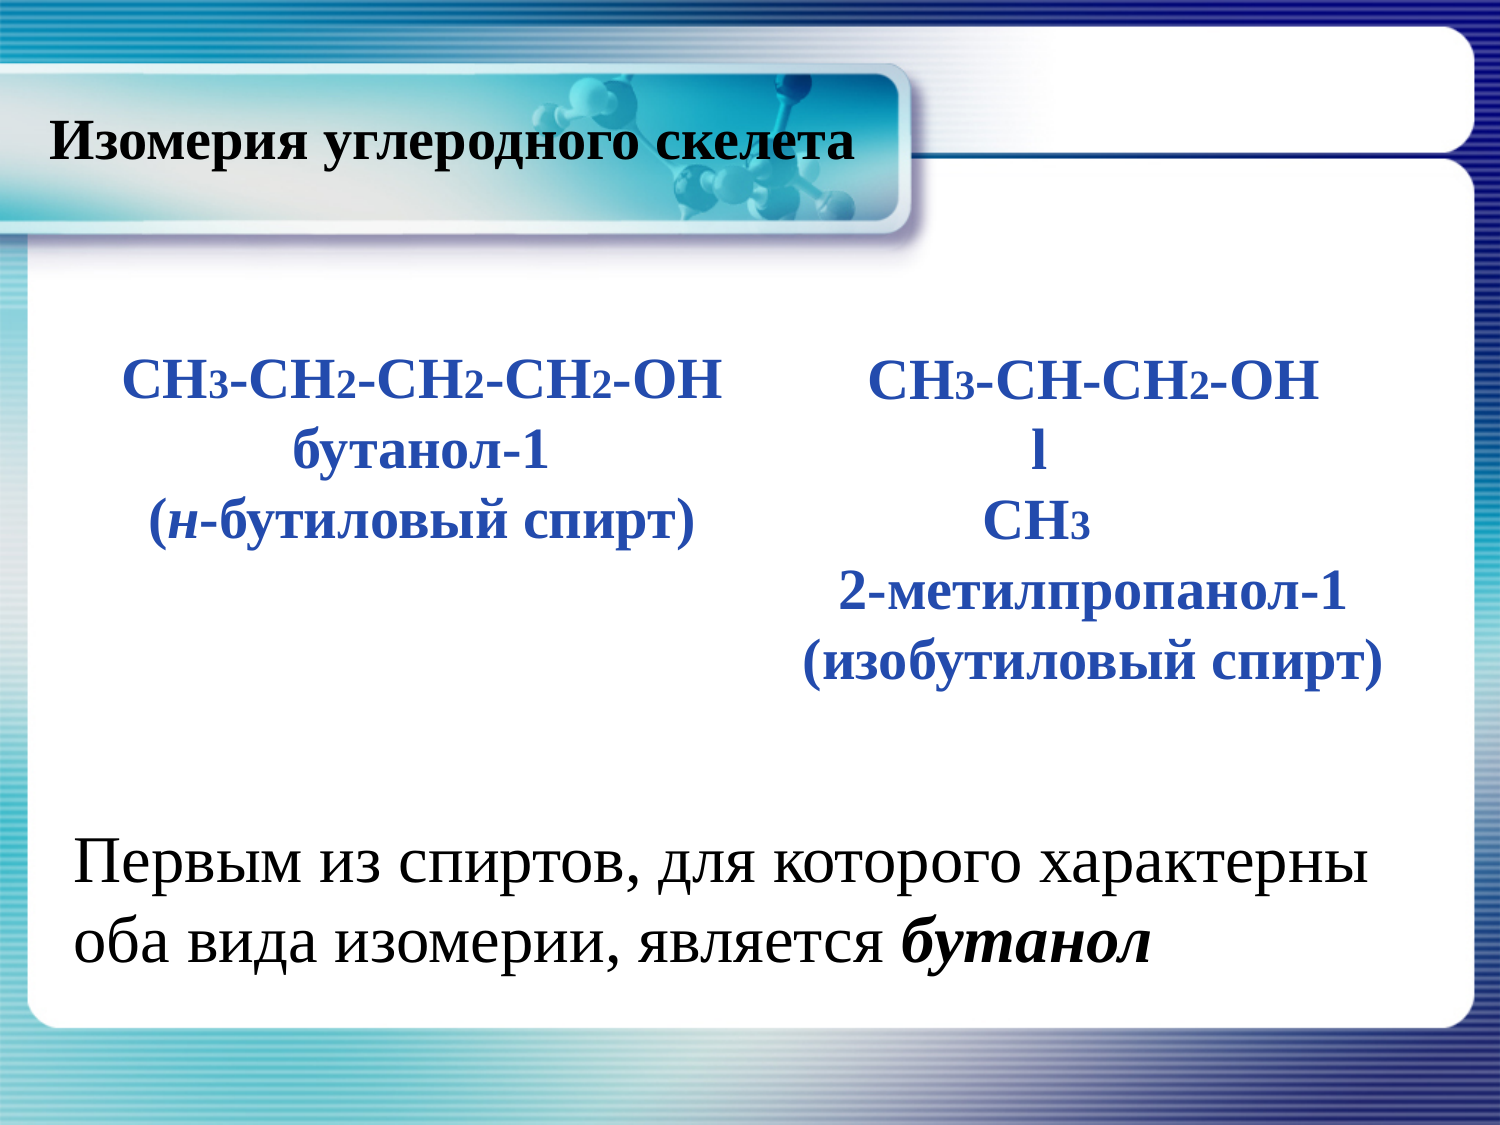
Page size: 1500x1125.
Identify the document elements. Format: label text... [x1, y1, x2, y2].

text_box Первым из спиртов, для которого характерны оба вида изомерии, является бутанол [58, 808, 1418, 984]
picture [0, 598, 1500, 1125]
text_box CH3-CH-CH2-OH l CH3 2-метилпропанол-1 (изобутиловый спирт) [687, 328, 1500, 774]
text_box Изомерия углеродного скелета [35, 93, 879, 179]
picture [0, 0, 1500, 328]
title CH3-CH2-CH2-CH2-OH бутанол-1 (н-бутиловый спирт) [0, 292, 844, 598]
